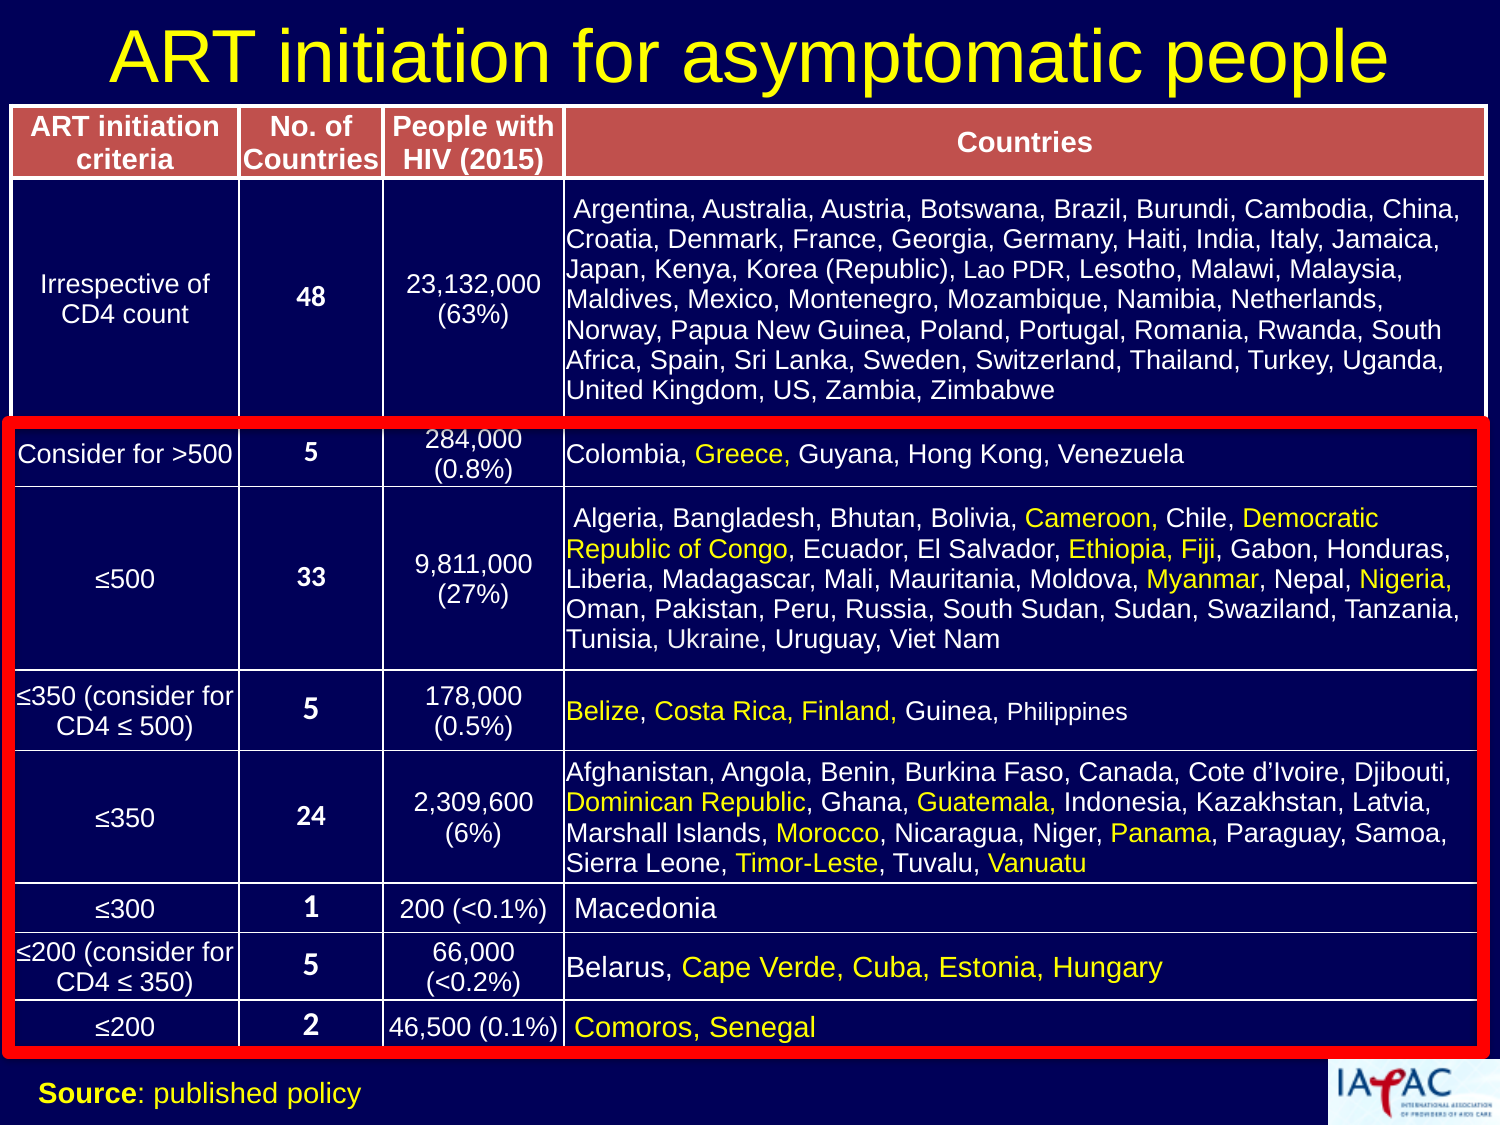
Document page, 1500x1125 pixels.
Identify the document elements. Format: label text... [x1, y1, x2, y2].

table_cell Irrespective of CD4 count [13, 180, 238, 418]
table_cell Argentina, Australia, Austria, Botswana, Brazil, Burundi, Cambodia, China, Croatia, Denmark, France, Georgia, Germany, Haiti, India, Italy, Jamaica, Japan, Kenya, Korea (Republic), Lao PDR, Lesotho, Malawi, Malaysia, Maldives, Mexico, Montenegro, Mozambique, Namibia, Netherlands, Norway, Papua New Guinea, Poland, Portugal, Romania, Rwanda, South Africa, Spain, Sri Lanka, Sweden, Switzerland, Thailand, Turkey, Uganda, United Kingdom, US, Zambia, Zimbabwe [565, 180, 1484, 418]
table_cell 48 [240, 180, 382, 418]
table_header No. of Countries [241, 108, 381, 176]
text_box Source: published policy [23, 1067, 377, 1117]
table_header People with HIV (2015) [385, 108, 562, 176]
table_header Countries [566, 108, 1484, 176]
table_header ART initiation criteria [13, 108, 237, 176]
text_box ART initiation for asymptomatic people [0, 0, 1500, 105]
table_cell 23,132,000 (63%) [384, 180, 563, 418]
picture [1328, 1059, 1500, 1125]
text_box [8, 421, 1484, 1053]
